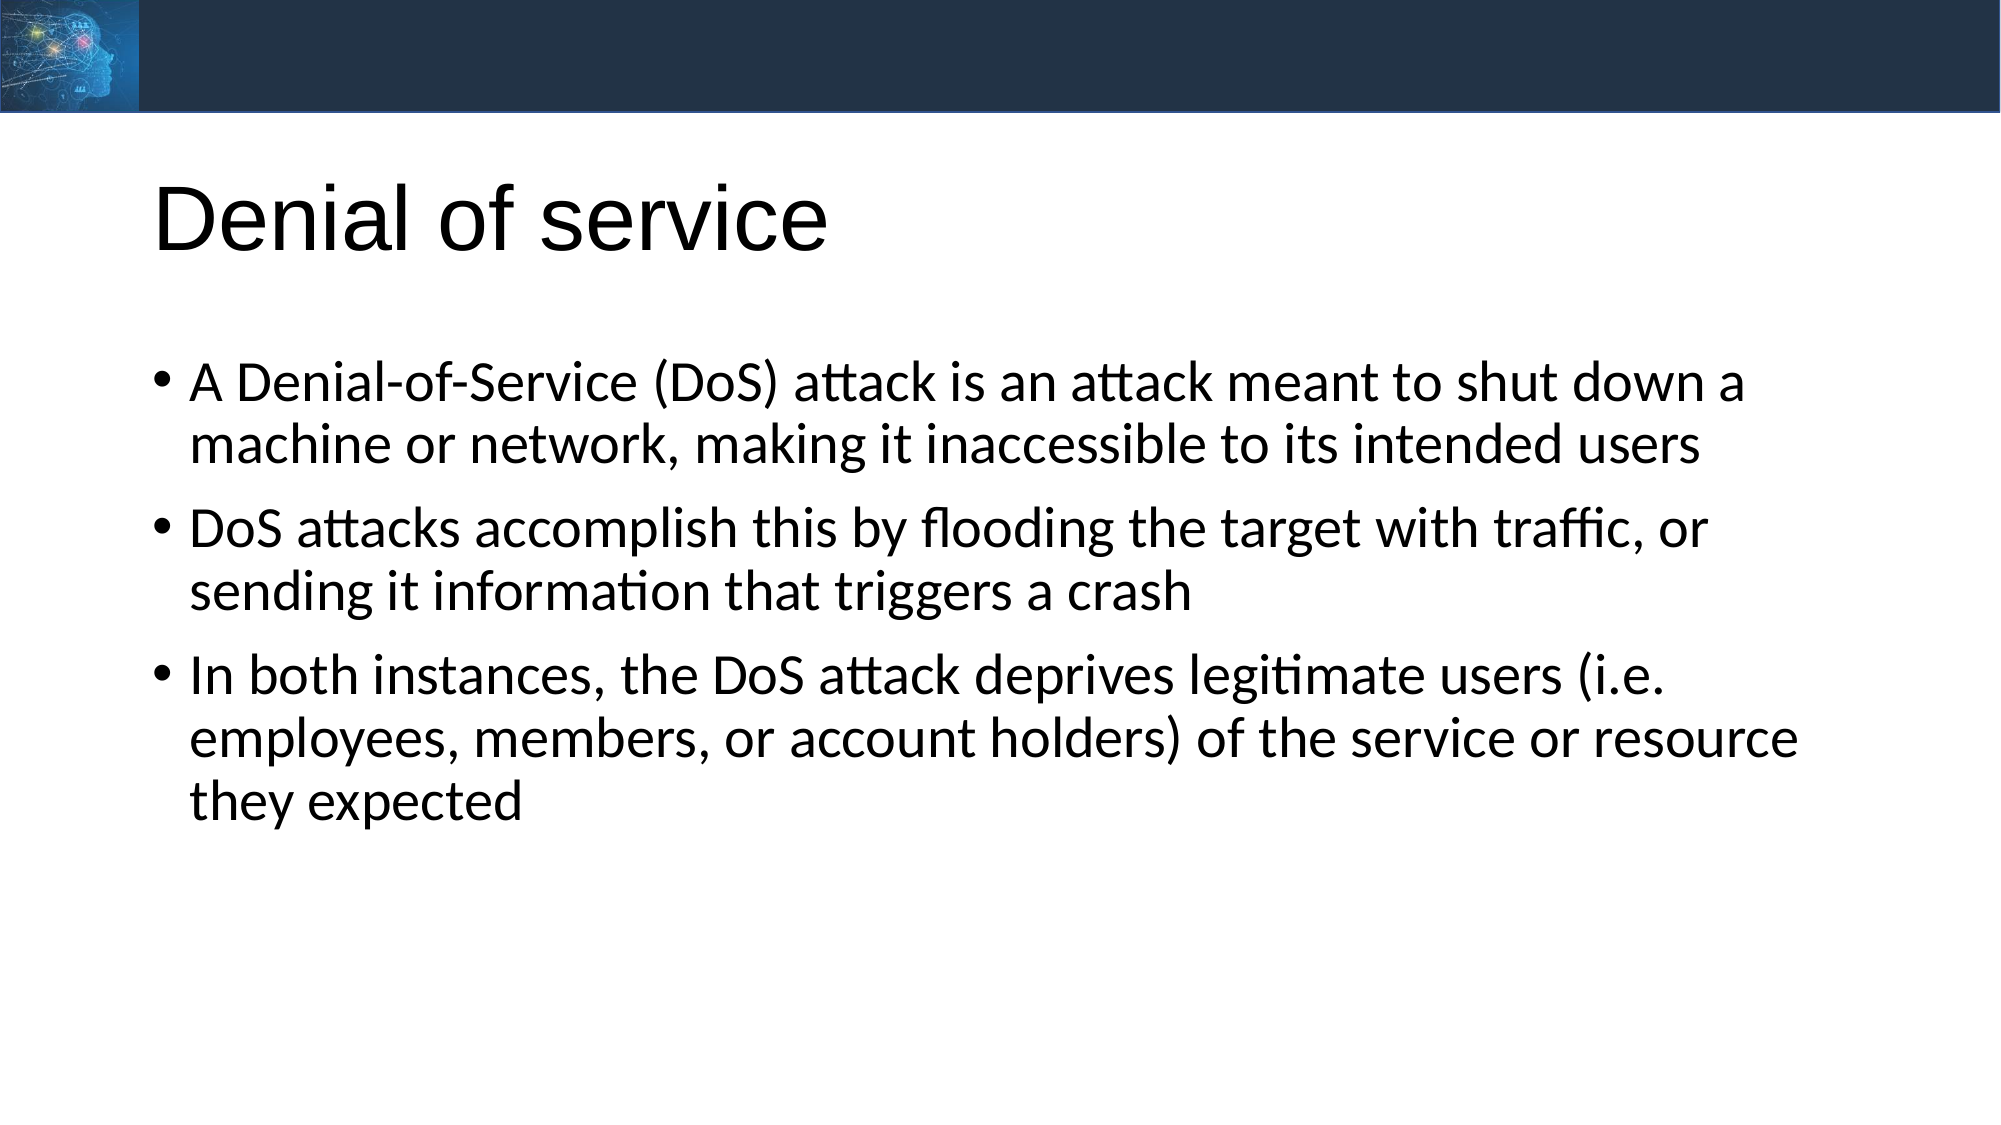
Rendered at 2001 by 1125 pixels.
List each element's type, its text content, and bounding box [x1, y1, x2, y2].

picture [2, 0, 139, 111]
title Denial of service [137, 111, 1863, 330]
list A Denial-of-Service (DoS) attack is an attack meant to shut down a machine or network, making it inaccessible to its intended users DoS attacks accomplish this by flooding the target with traffic, or sending it information that triggers a crash In both instances, the DoS attack deprives legitimate users (i.e. employees, members, or account holders) of the service or resource they expected [137, 343, 1863, 1057]
